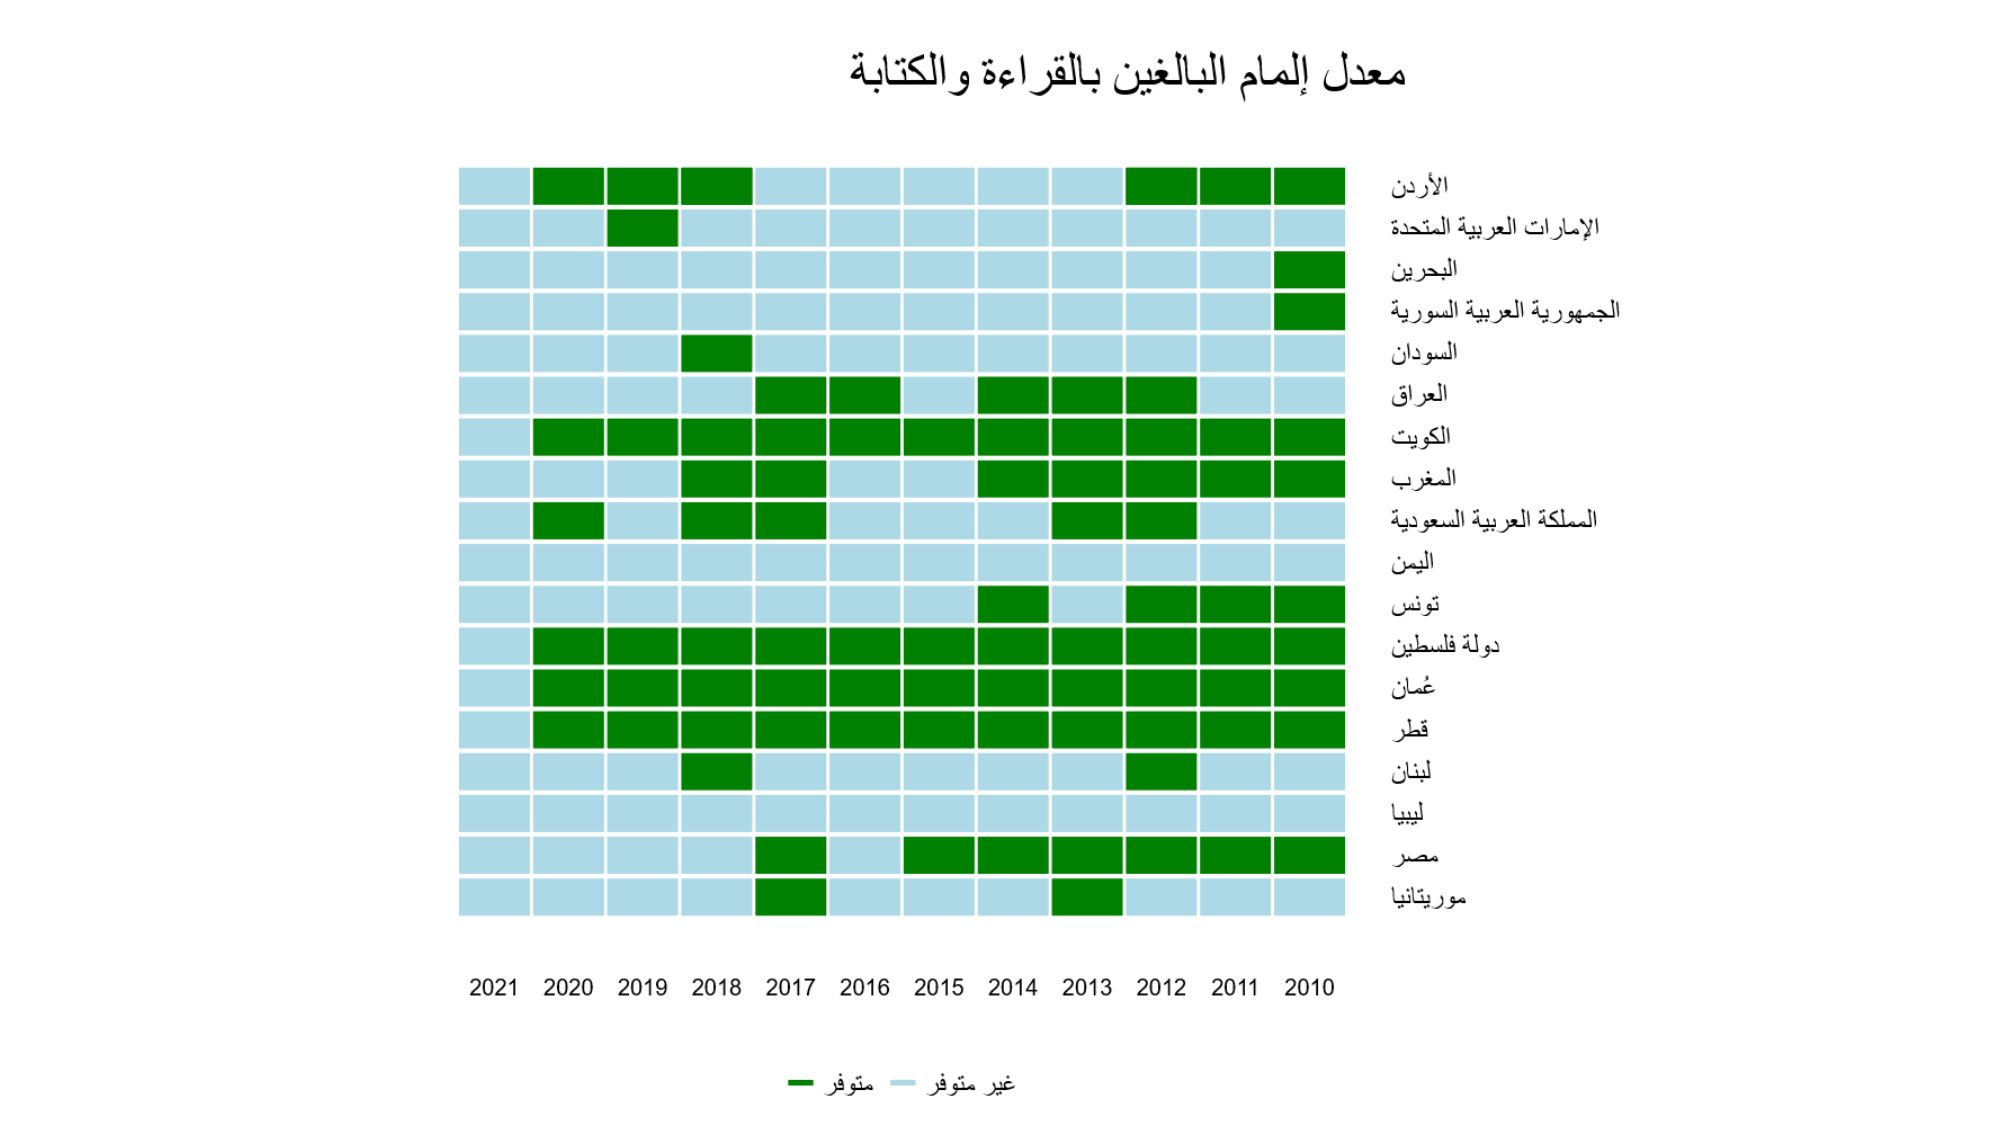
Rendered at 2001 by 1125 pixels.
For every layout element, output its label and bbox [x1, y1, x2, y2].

picture [324, 0, 1675, 1125]
